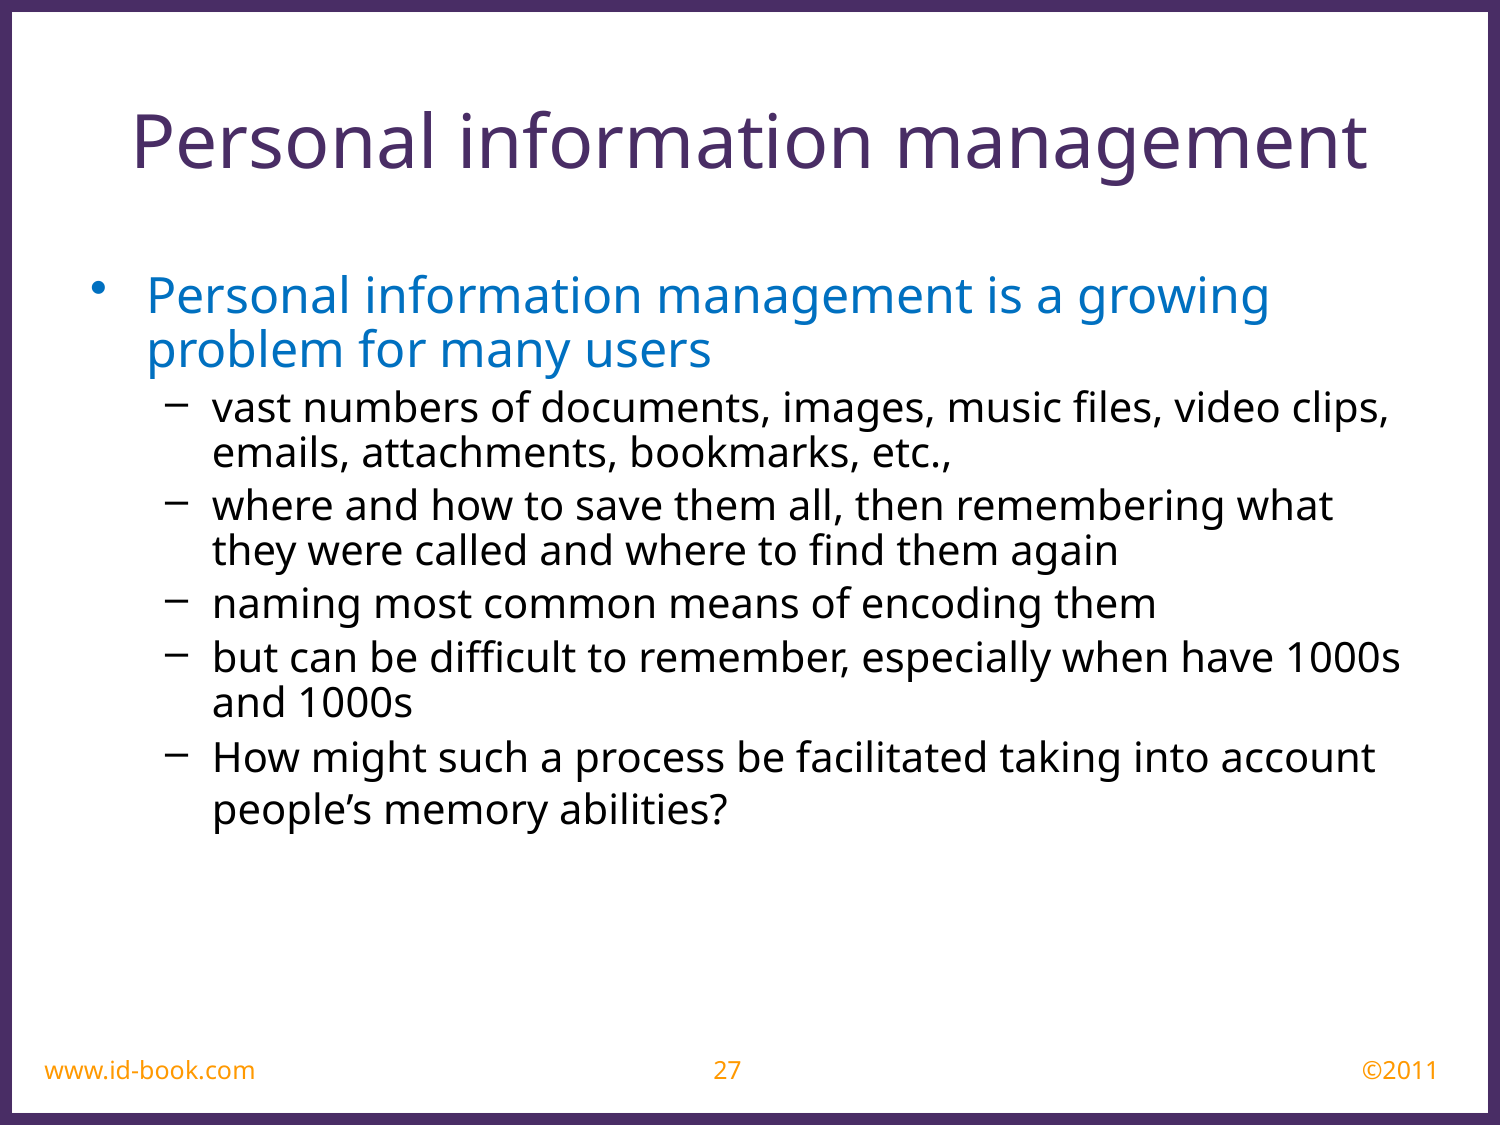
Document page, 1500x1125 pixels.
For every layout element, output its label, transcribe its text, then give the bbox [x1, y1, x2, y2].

footer 27 [489, 1046, 966, 1125]
title Personal information management [75, 45, 1425, 233]
picture [0, 0, 1500, 1125]
list Personal information management is a growing problem for many users vast numbers of documents, images, music files, video clips, emails, attachments, bookmarks, etc., where and how to save them all, then remembering what they were called and where to find them again naming most common means of encoding them but can be difficult to remember, especially when have 1000s and 1000s How might such a process be facilitated taking into account people’s memory abilities? [75, 262, 1425, 1005]
slide_number www.id-book.com [29, 1046, 380, 1125]
